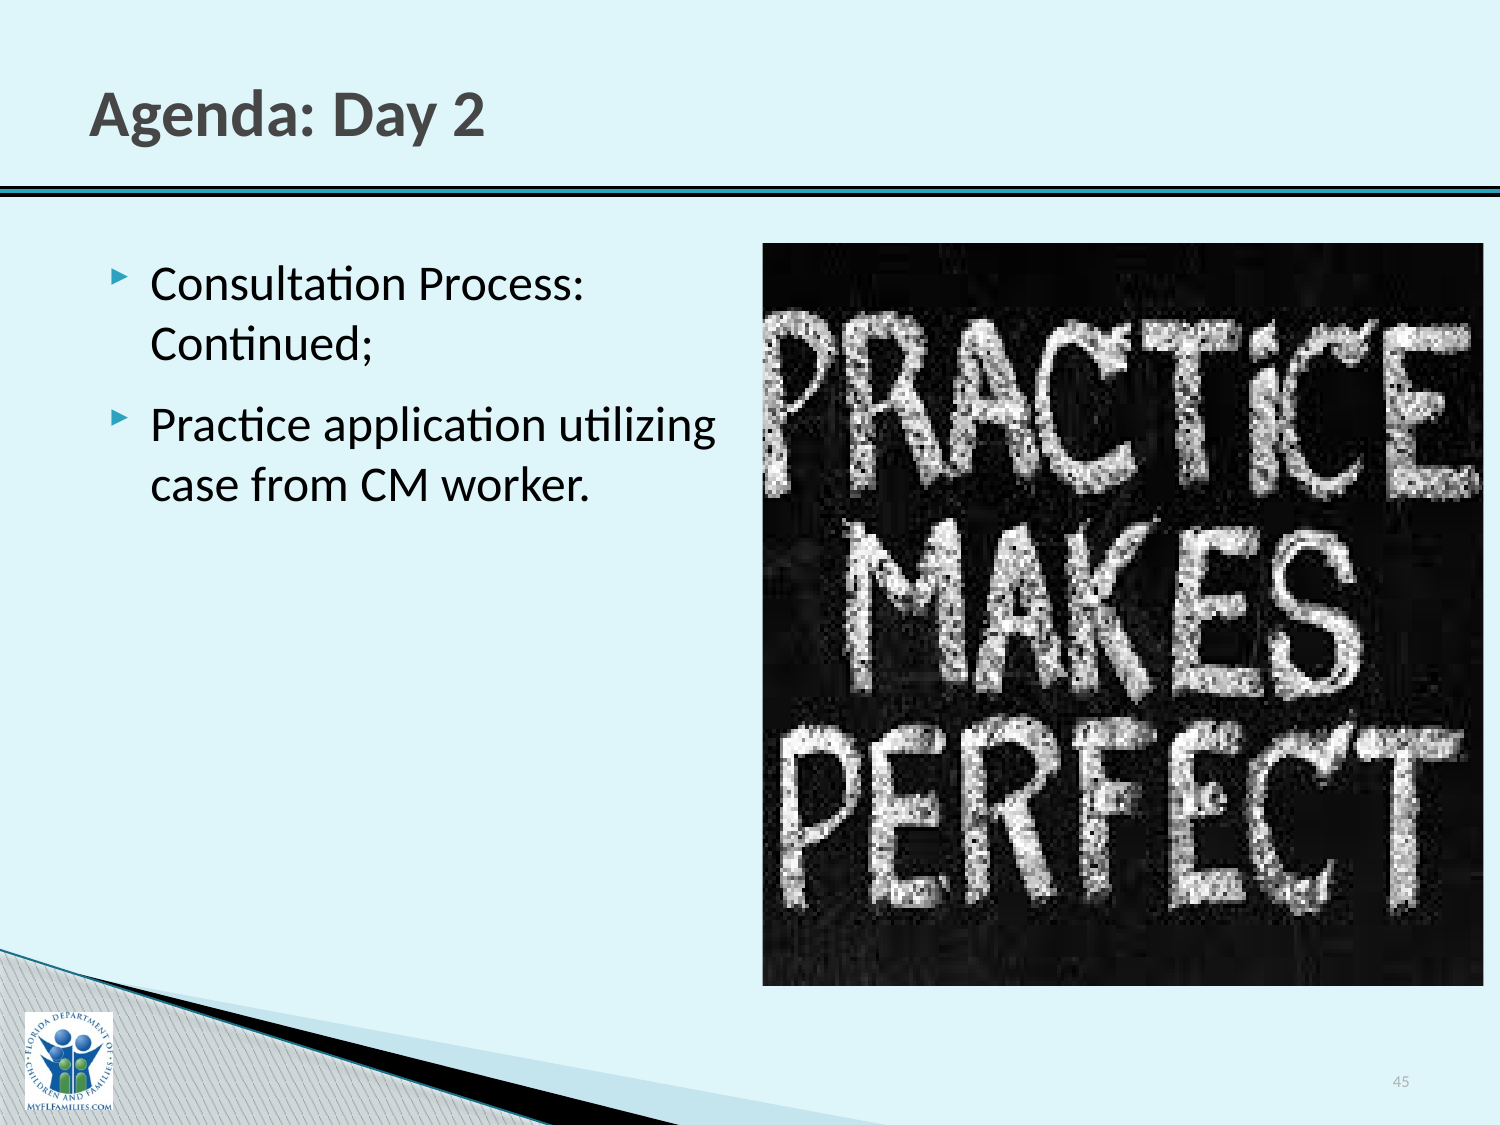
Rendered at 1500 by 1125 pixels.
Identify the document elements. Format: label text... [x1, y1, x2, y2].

title Agenda: Day 2 [75, 45, 1425, 175]
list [762, 242, 1484, 986]
picture [25, 1012, 113, 1110]
list Consultation Process: Continued; Practice application utilizing case from CM worker. [75, 242, 739, 986]
slide_number 45 [1299, 1051, 1425, 1112]
